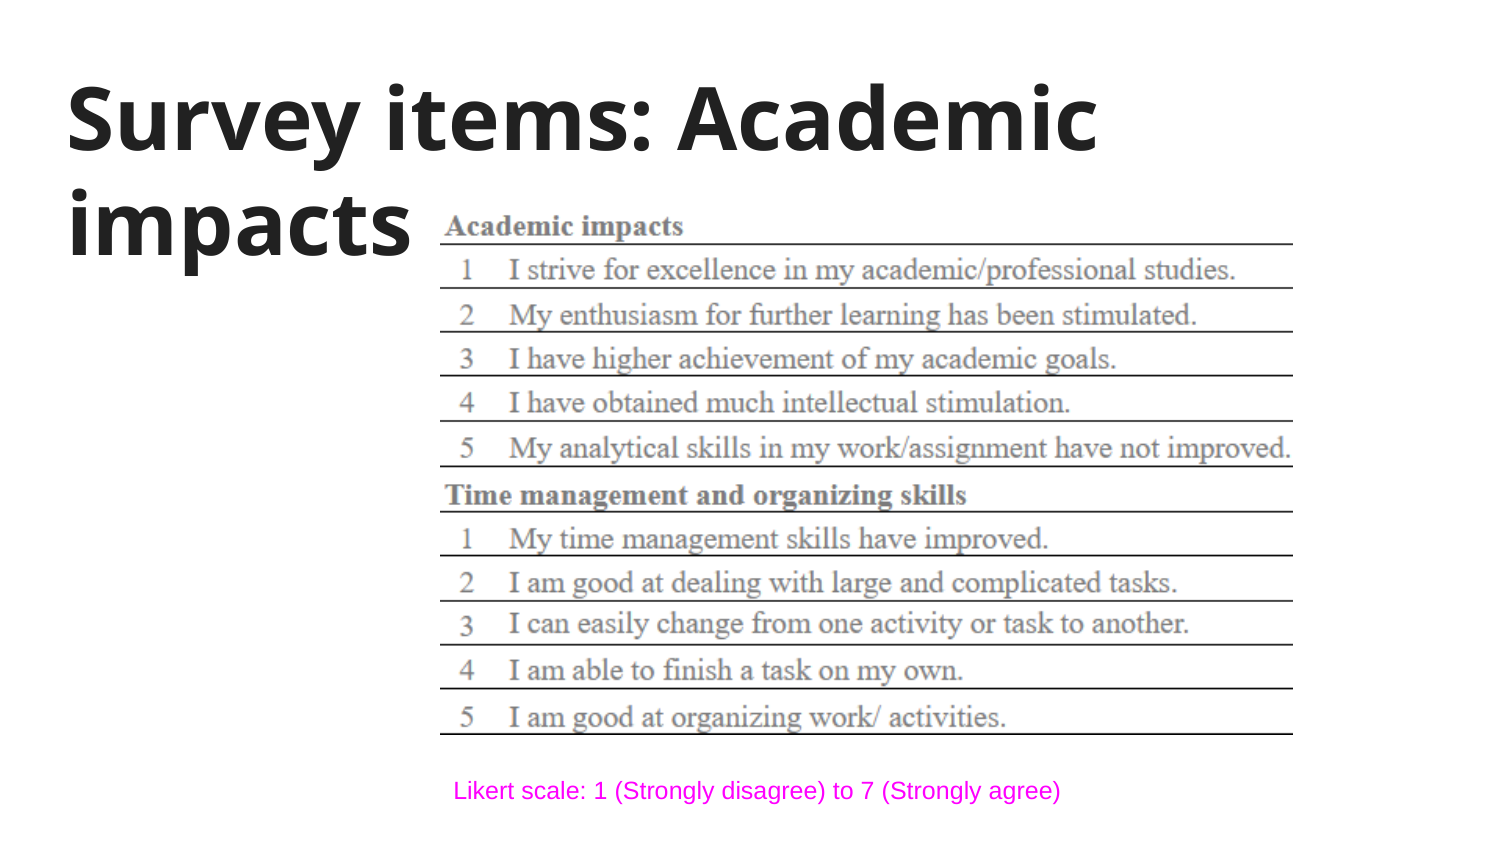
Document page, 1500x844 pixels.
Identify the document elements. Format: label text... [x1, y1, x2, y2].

title Survey items: Academic impacts [51, 48, 1449, 180]
picture [440, 203, 1293, 736]
text_box Likert scale: 1 (Strongly disagree) to 7 (Strongly agree) [438, 759, 1449, 827]
